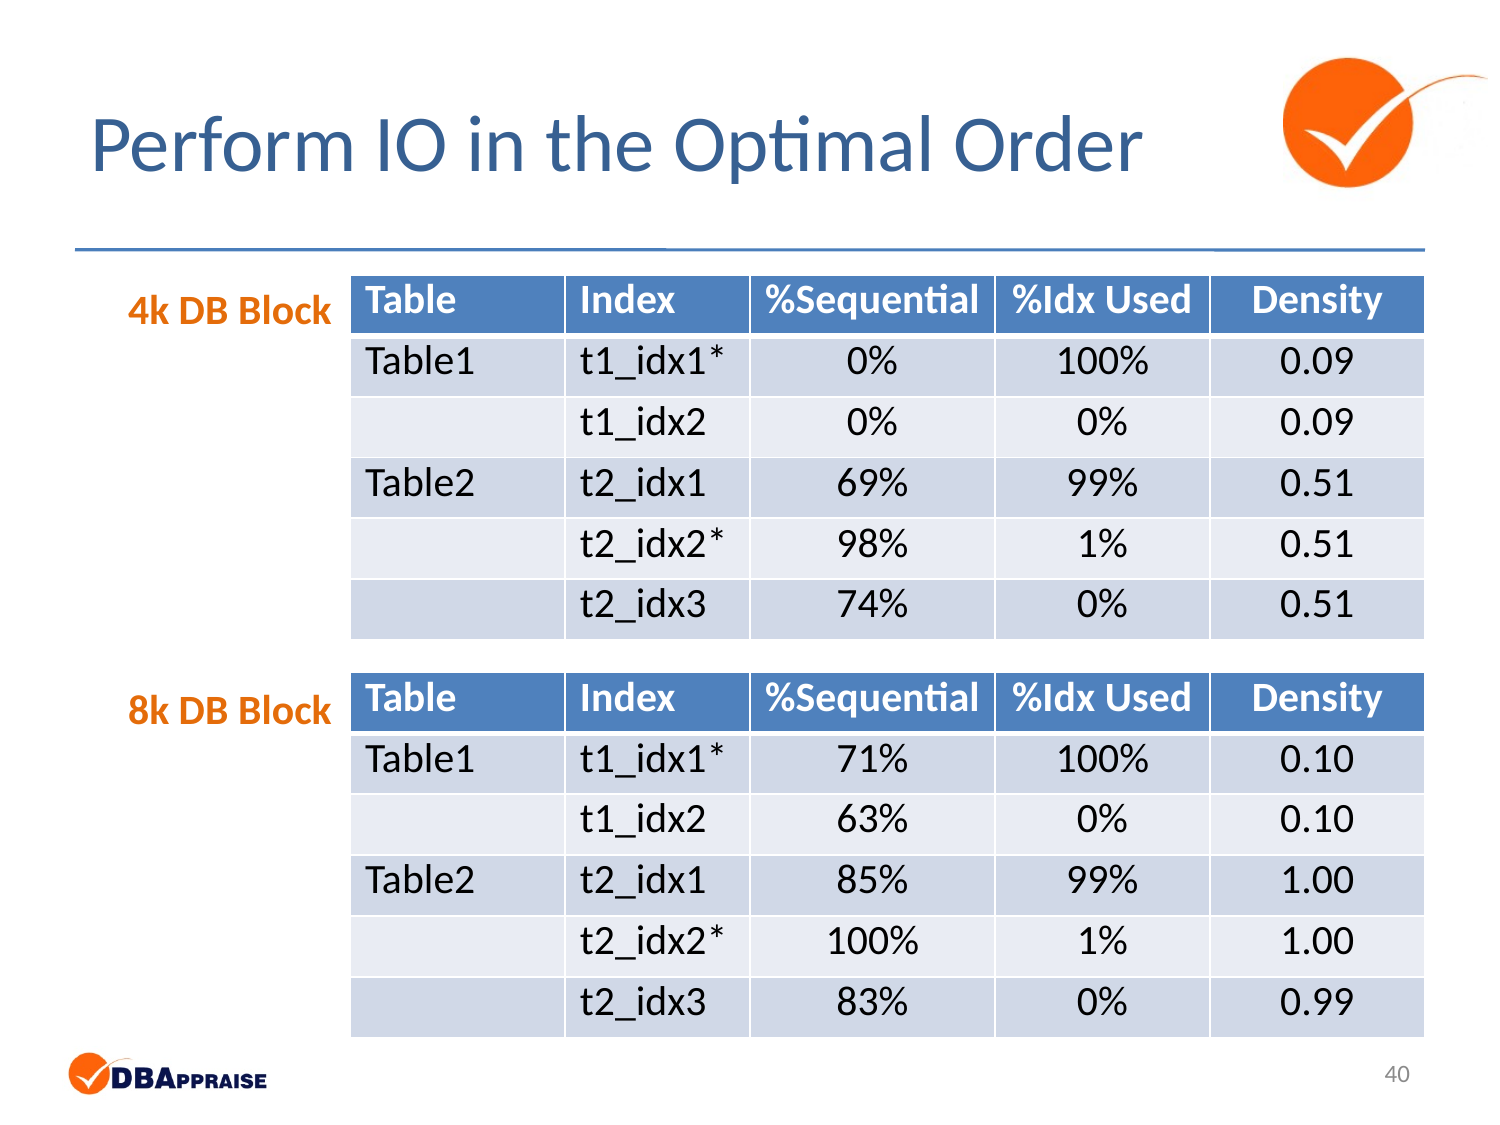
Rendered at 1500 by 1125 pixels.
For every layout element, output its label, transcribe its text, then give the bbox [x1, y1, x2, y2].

table_cell t1_idx1* [566, 736, 749, 793]
table_cell 0% [996, 580, 1209, 639]
table_cell Table2 [351, 856, 564, 915]
table_cell 100% [996, 736, 1209, 793]
table_cell t1_idx1* [566, 339, 749, 396]
table_cell 0% [751, 339, 994, 396]
table_cell 0.51 [1211, 458, 1424, 517]
table_cell t2_idx2* [566, 917, 749, 976]
table_cell 100% [996, 339, 1209, 396]
table_cell 0% [751, 398, 994, 457]
table_cell 0.09 [1211, 339, 1424, 396]
table_cell t2_idx1 [566, 458, 749, 517]
picture [1283, 21, 1488, 225]
table_cell [351, 519, 564, 578]
table_cell 1% [996, 917, 1209, 976]
table_cell 1.00 [1211, 917, 1424, 976]
table_cell Table2 [351, 458, 564, 517]
table_header Density [1211, 673, 1424, 731]
table_cell t1_idx2 [566, 398, 749, 457]
table_cell t2_idx1 [566, 856, 749, 915]
table_cell Table1 [351, 339, 564, 396]
table_cell [351, 580, 564, 639]
table_cell t2_idx3 [566, 580, 749, 639]
slide_number 40 [1350, 1042, 1425, 1103]
picture [62, 1046, 275, 1100]
table_cell t2_idx3 [566, 978, 749, 1037]
table_cell Table1 [351, 736, 564, 793]
table_cell 0% [996, 398, 1209, 457]
table_cell 1% [996, 519, 1209, 578]
table_cell 0.10 [1211, 795, 1424, 854]
table_cell 100% [751, 917, 994, 976]
table_cell 0.10 [1211, 736, 1424, 793]
table_cell 83% [751, 978, 994, 1037]
table_cell 63% [751, 795, 994, 854]
table_header %Sequential [751, 673, 994, 731]
table_cell 85% [751, 856, 994, 915]
table_cell 0.51 [1211, 519, 1424, 578]
table_cell [351, 795, 564, 854]
table_cell t1_idx2 [566, 795, 749, 854]
table_cell 0% [996, 795, 1209, 854]
table_cell 69% [751, 458, 994, 517]
table_cell 0% [996, 978, 1209, 1037]
table_cell 71% [751, 736, 994, 793]
text_box 8k DB Block [113, 675, 347, 740]
table_cell t2_idx2* [566, 519, 749, 578]
table_cell 98% [751, 519, 994, 578]
table_cell 99% [996, 458, 1209, 517]
table_cell 99% [996, 856, 1209, 915]
table_cell 0.99 [1211, 978, 1424, 1037]
table_header Index [566, 276, 749, 333]
table_cell [351, 917, 564, 976]
table_header %Idx Used [996, 673, 1209, 731]
table_cell 1.00 [1211, 856, 1424, 915]
table_header %Sequential [751, 276, 994, 333]
text_box 4k DB Block [113, 275, 347, 340]
table_cell 0.09 [1211, 398, 1424, 457]
table_header Density [1211, 276, 1424, 333]
table_cell 74% [751, 580, 994, 639]
table_cell [351, 398, 564, 457]
table_cell [351, 978, 564, 1037]
table_header Index [566, 673, 749, 731]
table_header %Idx Used [996, 276, 1209, 333]
table_header Table [351, 276, 564, 333]
title Perform IO in the Optimal Order [75, 45, 1250, 233]
table_cell 0.51 [1211, 580, 1424, 639]
table_header Table [351, 673, 564, 731]
